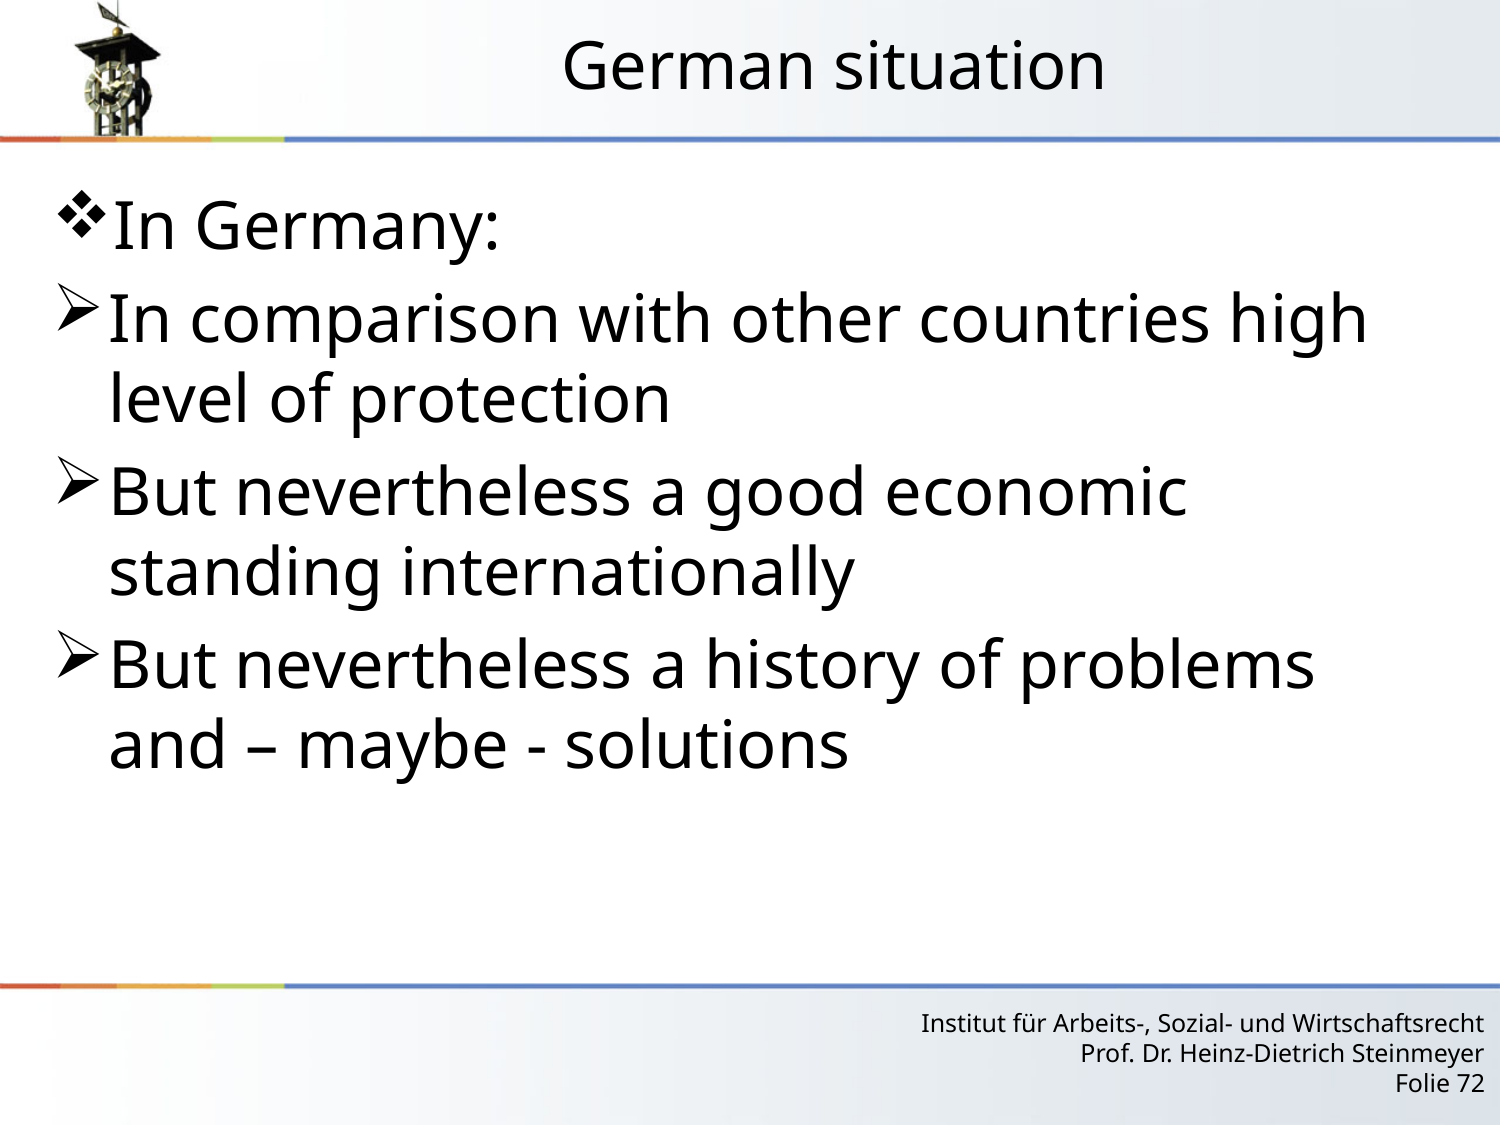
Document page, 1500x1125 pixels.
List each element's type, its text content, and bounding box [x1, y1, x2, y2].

picture [0, 974, 1500, 1125]
picture [0, 0, 1500, 150]
list In Germany: In comparison with other countries high level of protection But nevertheless a good economic standing internationally But nevertheless a history of problems and – maybe - solutions [37, 174, 1463, 975]
title German situation [212, 0, 1475, 125]
